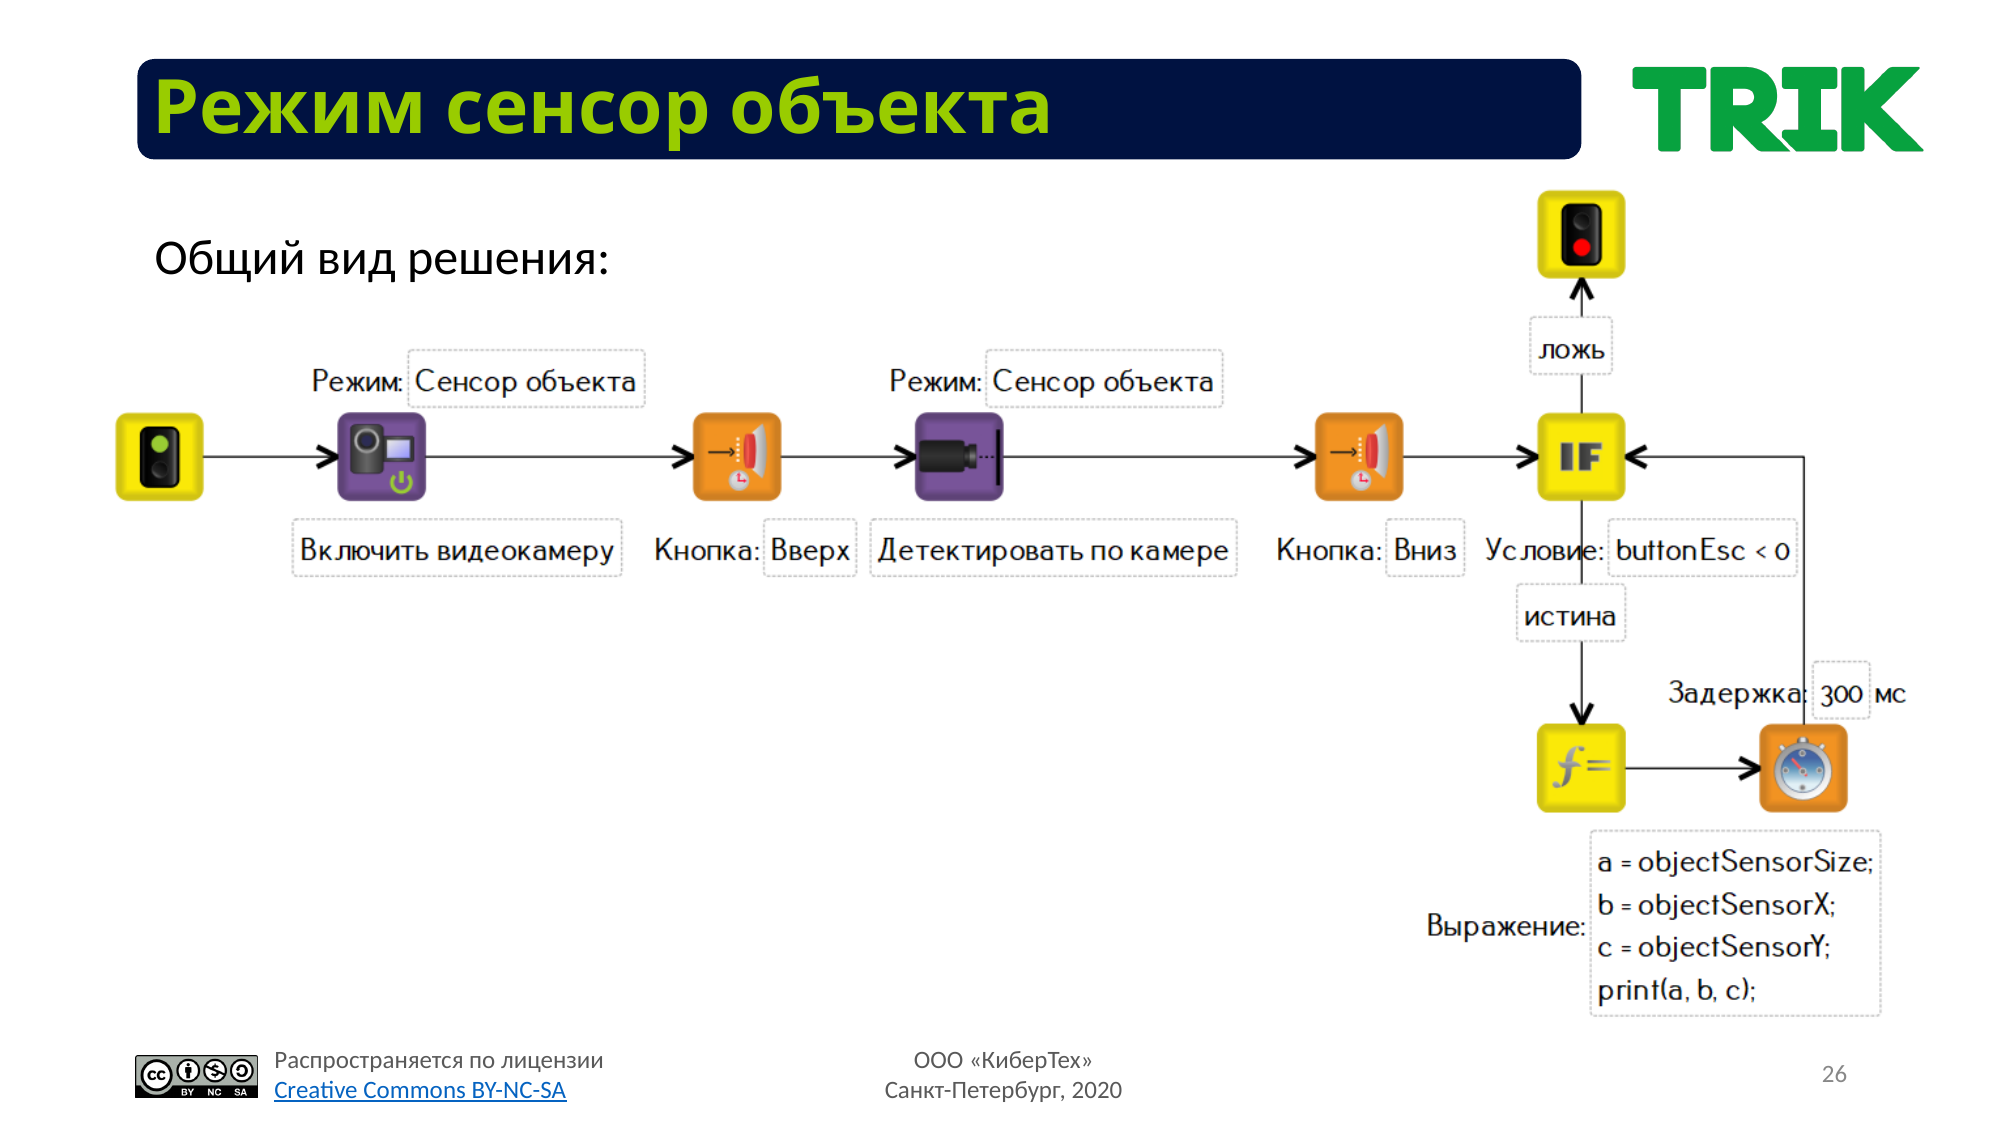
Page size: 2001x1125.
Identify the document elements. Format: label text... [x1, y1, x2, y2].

picture [110, 182, 1920, 1026]
title Режим сенсор объекта [137, 61, 1582, 163]
slide_number 26 [1412, 1042, 1863, 1103]
picture [135, 1055, 258, 1098]
picture [1631, 64, 1924, 154]
